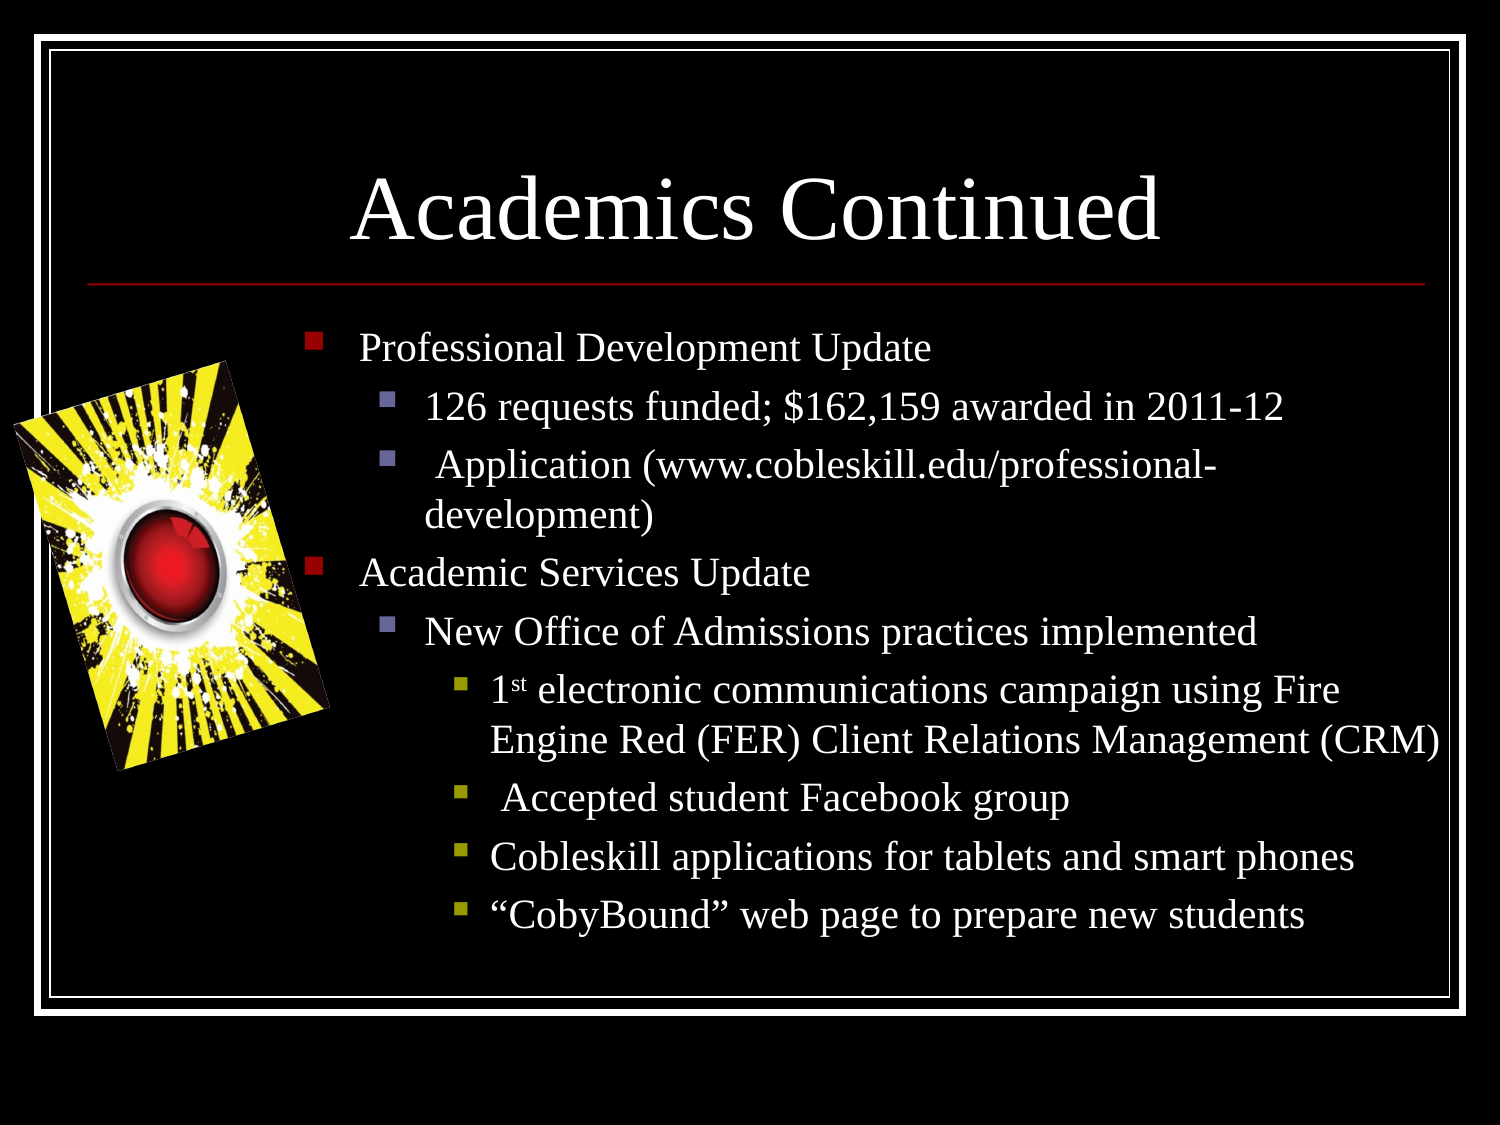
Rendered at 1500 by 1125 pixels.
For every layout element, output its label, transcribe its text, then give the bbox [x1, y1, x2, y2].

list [0, 454, 353, 677]
list Professional Development Update 126 requests funded; $162,159 awarded in 2011-12 Application (www.cobleskill.edu/professional-development) Academic Services Update New Office of Admissions practices implemented 1st electronic communications campaign using Fire Engine Red (FER) Client Relations Management (CRM) Accepted student Facebook group Cobleskill applications for tablets and smart phones “CobyBound” web page to prepare new students [287, 312, 1463, 1038]
picture [14, 361, 253, 454]
title Academics Continued [87, 77, 1425, 266]
picture [90, 677, 329, 771]
